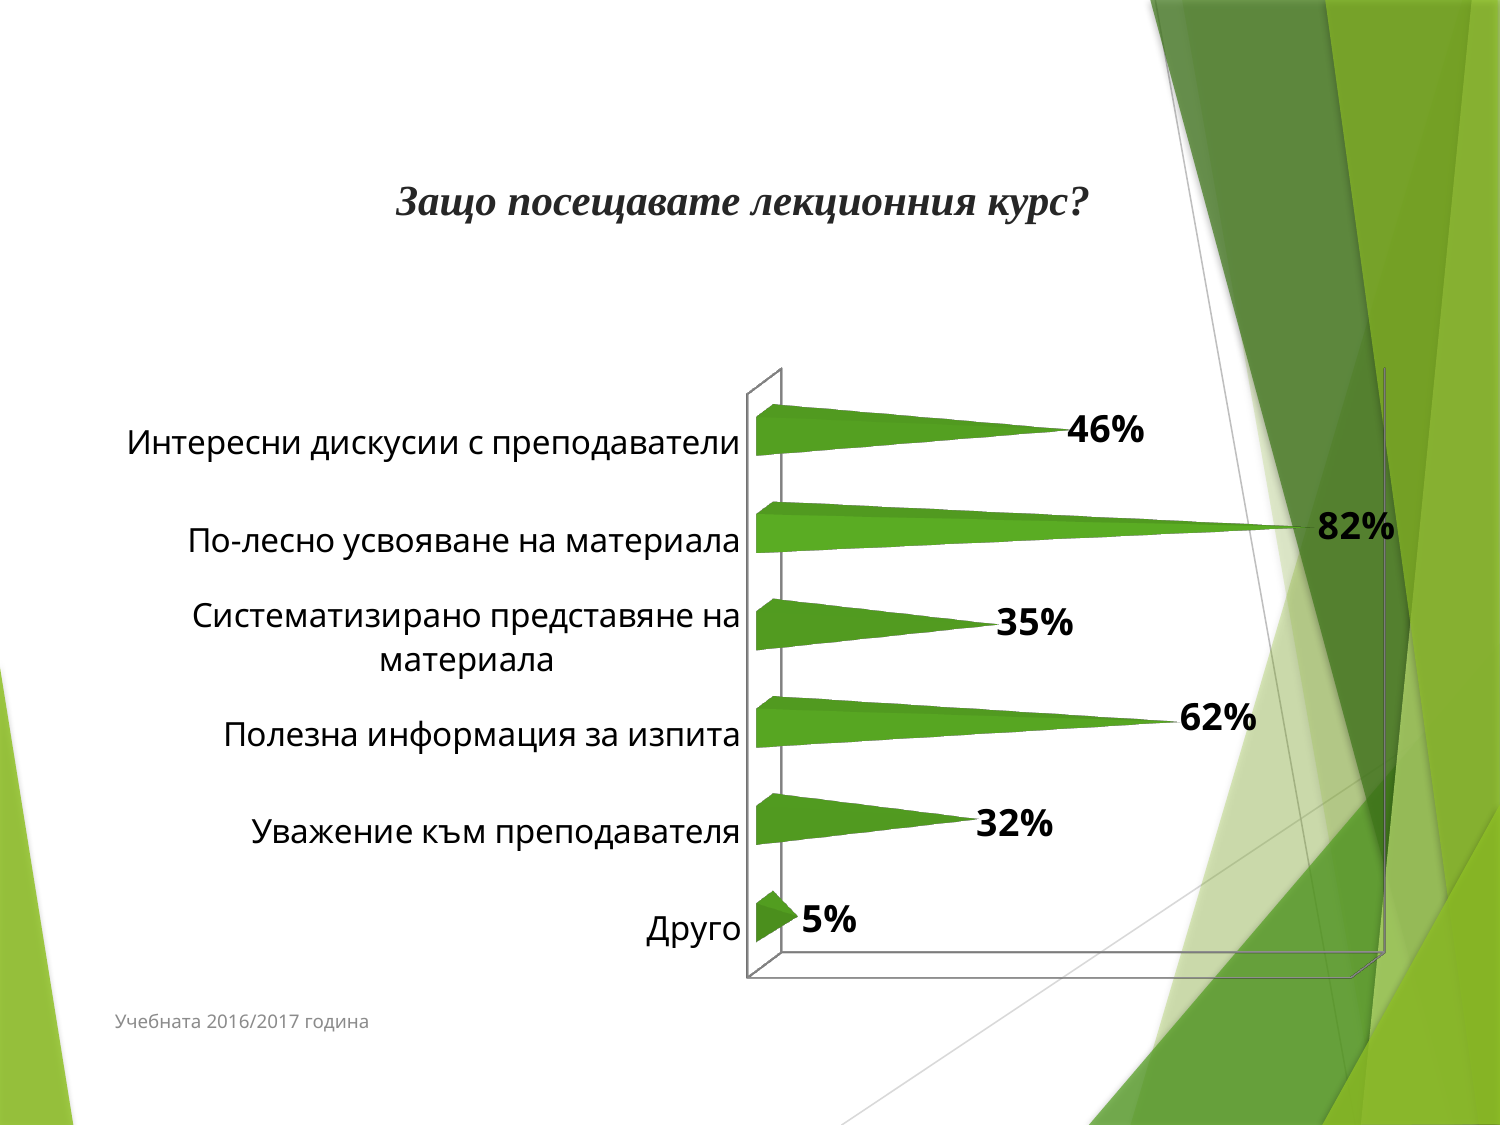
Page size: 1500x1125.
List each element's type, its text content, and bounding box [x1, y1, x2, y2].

chart [99, 353, 1412, 992]
footer Учебната 2016/2017 година [99, 999, 859, 1051]
title Защо посещавате лекционния курс? [75, 113, 1412, 233]
